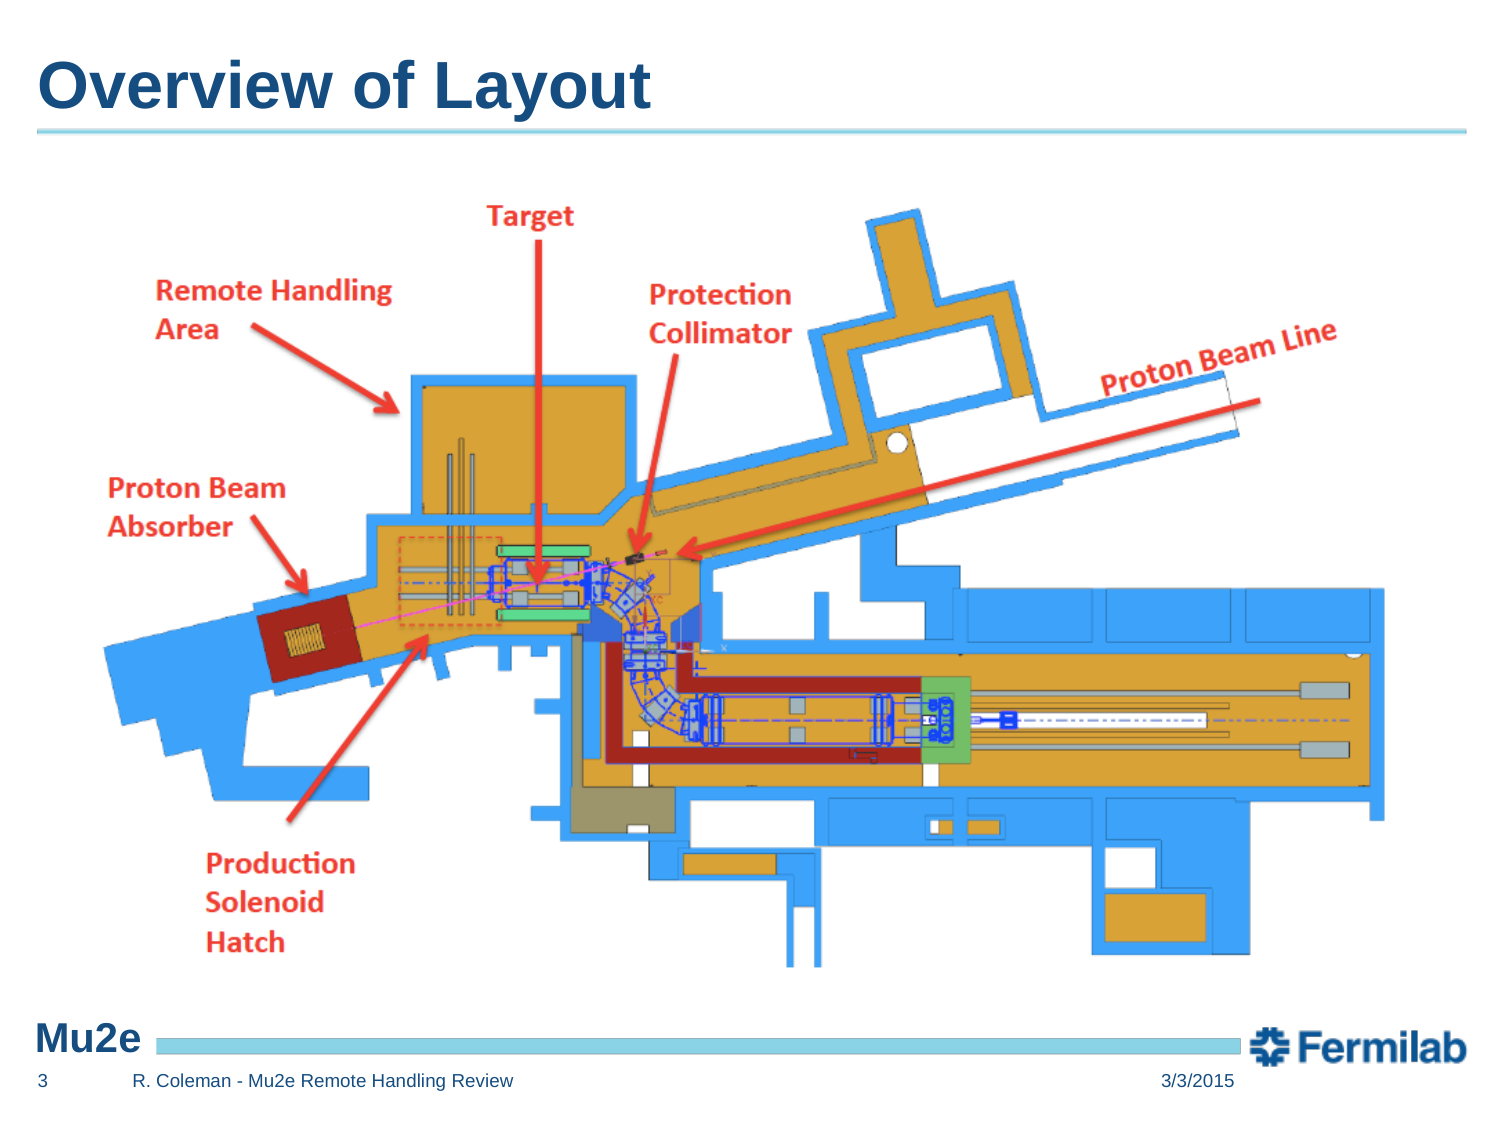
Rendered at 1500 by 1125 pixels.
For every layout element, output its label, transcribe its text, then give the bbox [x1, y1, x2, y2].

title Overview of Layout [37, 17, 1463, 123]
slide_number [1058, 1068, 1235, 1109]
slide_number 3 [37, 1068, 111, 1109]
picture [73, 146, 1440, 1009]
footer R. Coleman - Mu2e Remote Handling Review [132, 1068, 1014, 1109]
